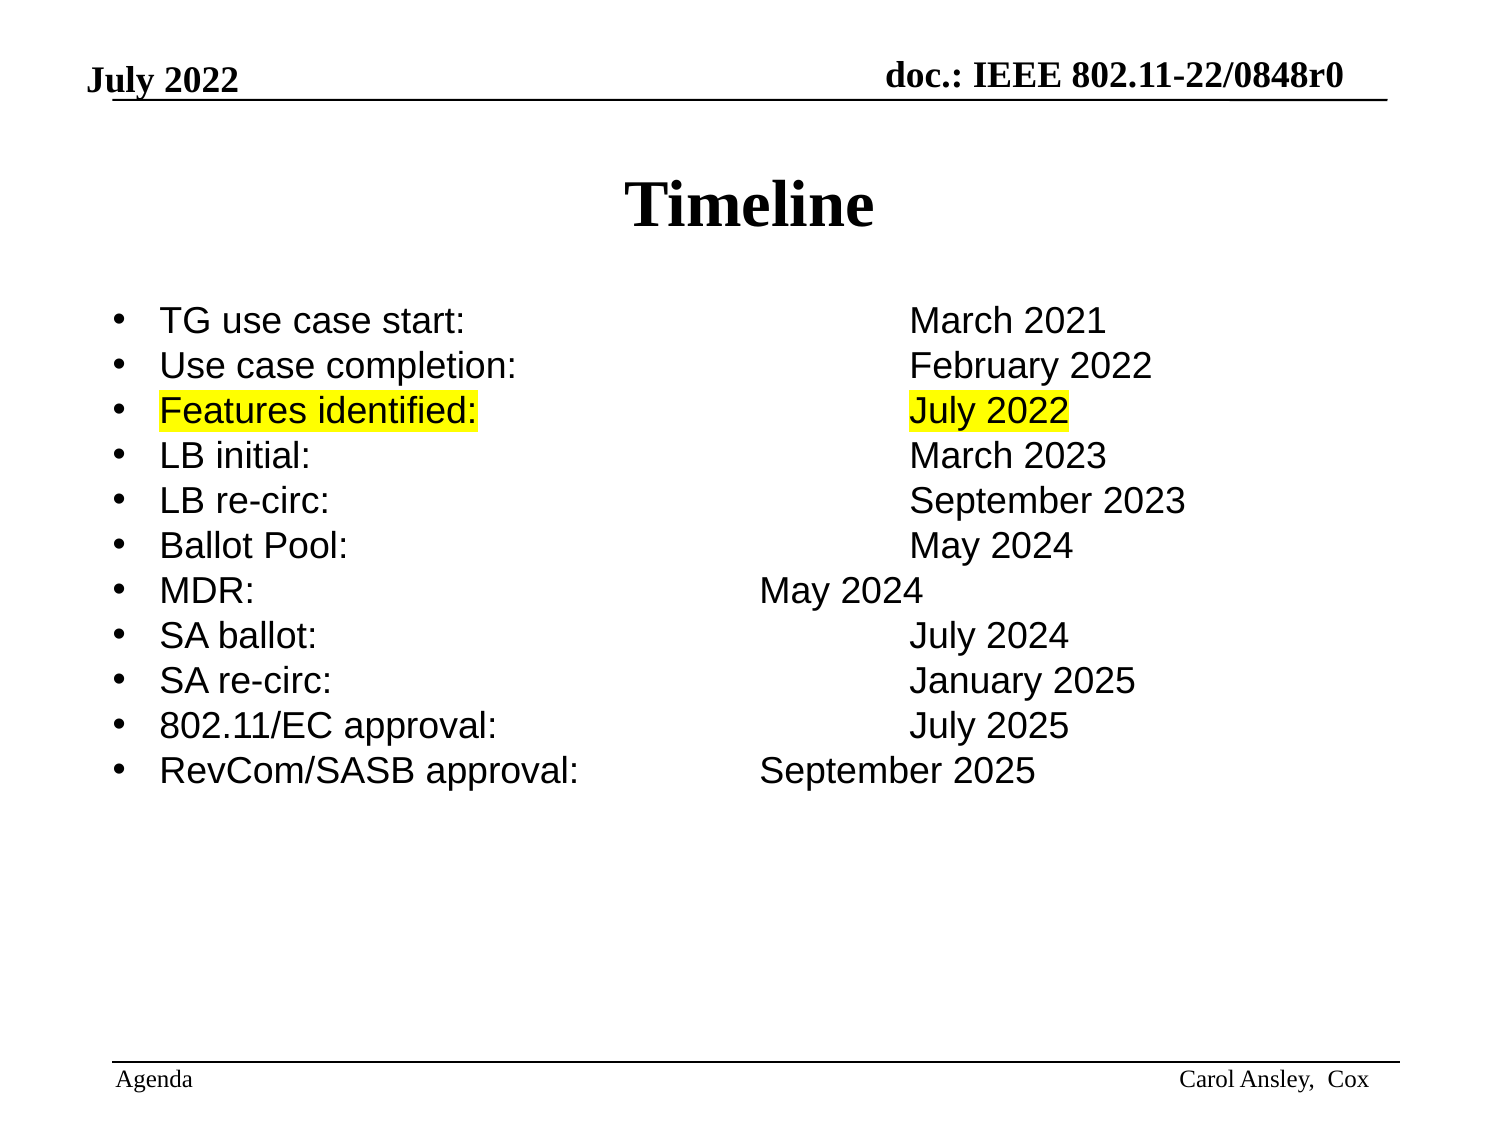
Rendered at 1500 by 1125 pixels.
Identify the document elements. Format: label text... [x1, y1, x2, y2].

list TG use case start: March 2021 Use case completion: February 2022 Features identified: July 2022 LB initial: March 2023 LB re-circ: September 2023 Ballot Pool: May 2024 MDR: May 2024 SA ballot: July 2024 SA re-circ: January 2025 802.11/EC approval: July 2025 RevCom/SASB approval: September 2025 [111, 286, 1388, 891]
title Timeline [111, 111, 1388, 286]
